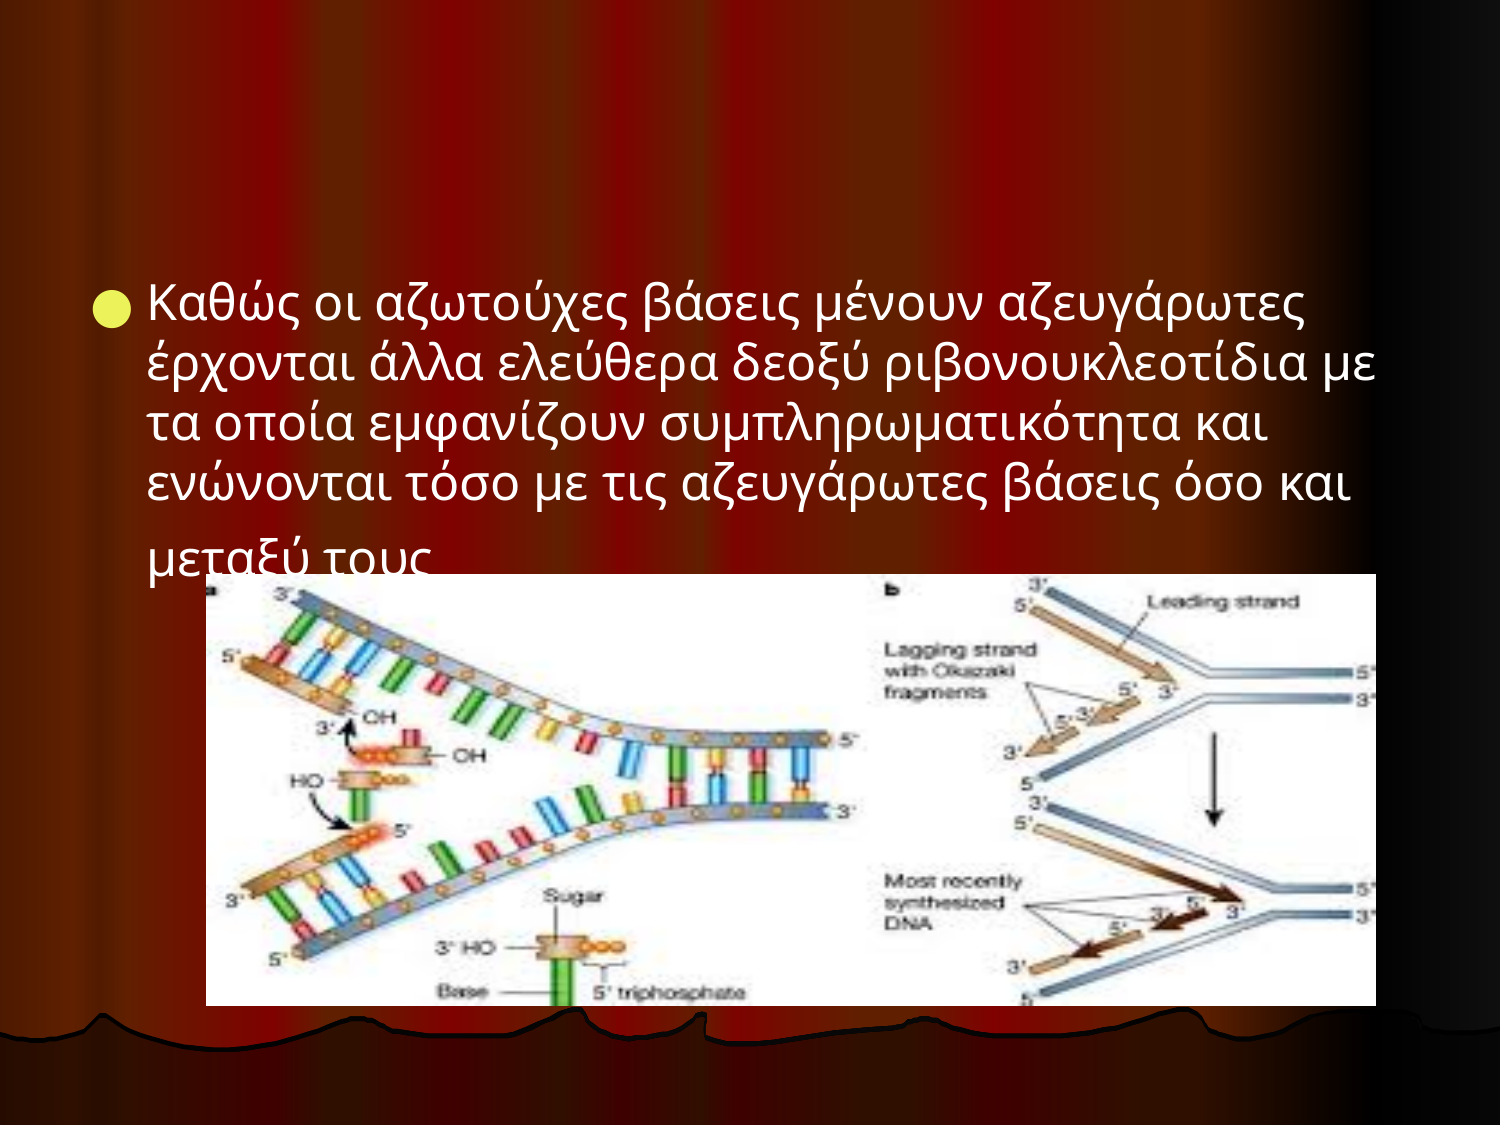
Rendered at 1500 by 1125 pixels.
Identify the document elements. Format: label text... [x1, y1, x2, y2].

picture [206, 573, 1377, 1006]
list Καθώς οι αζωτούχες βάσεις μένουν αζευγάρωτες έρχονται άλλα ελεύθερα δεοξύ ριβονουκλεοτίδια με τα οποία εμφανίζουν συμπληρωματικότητα και ενώνονται τόσο με τις αζευγάρωτες βάσεις όσο και μεταξύ τους [75, 262, 1425, 1006]
